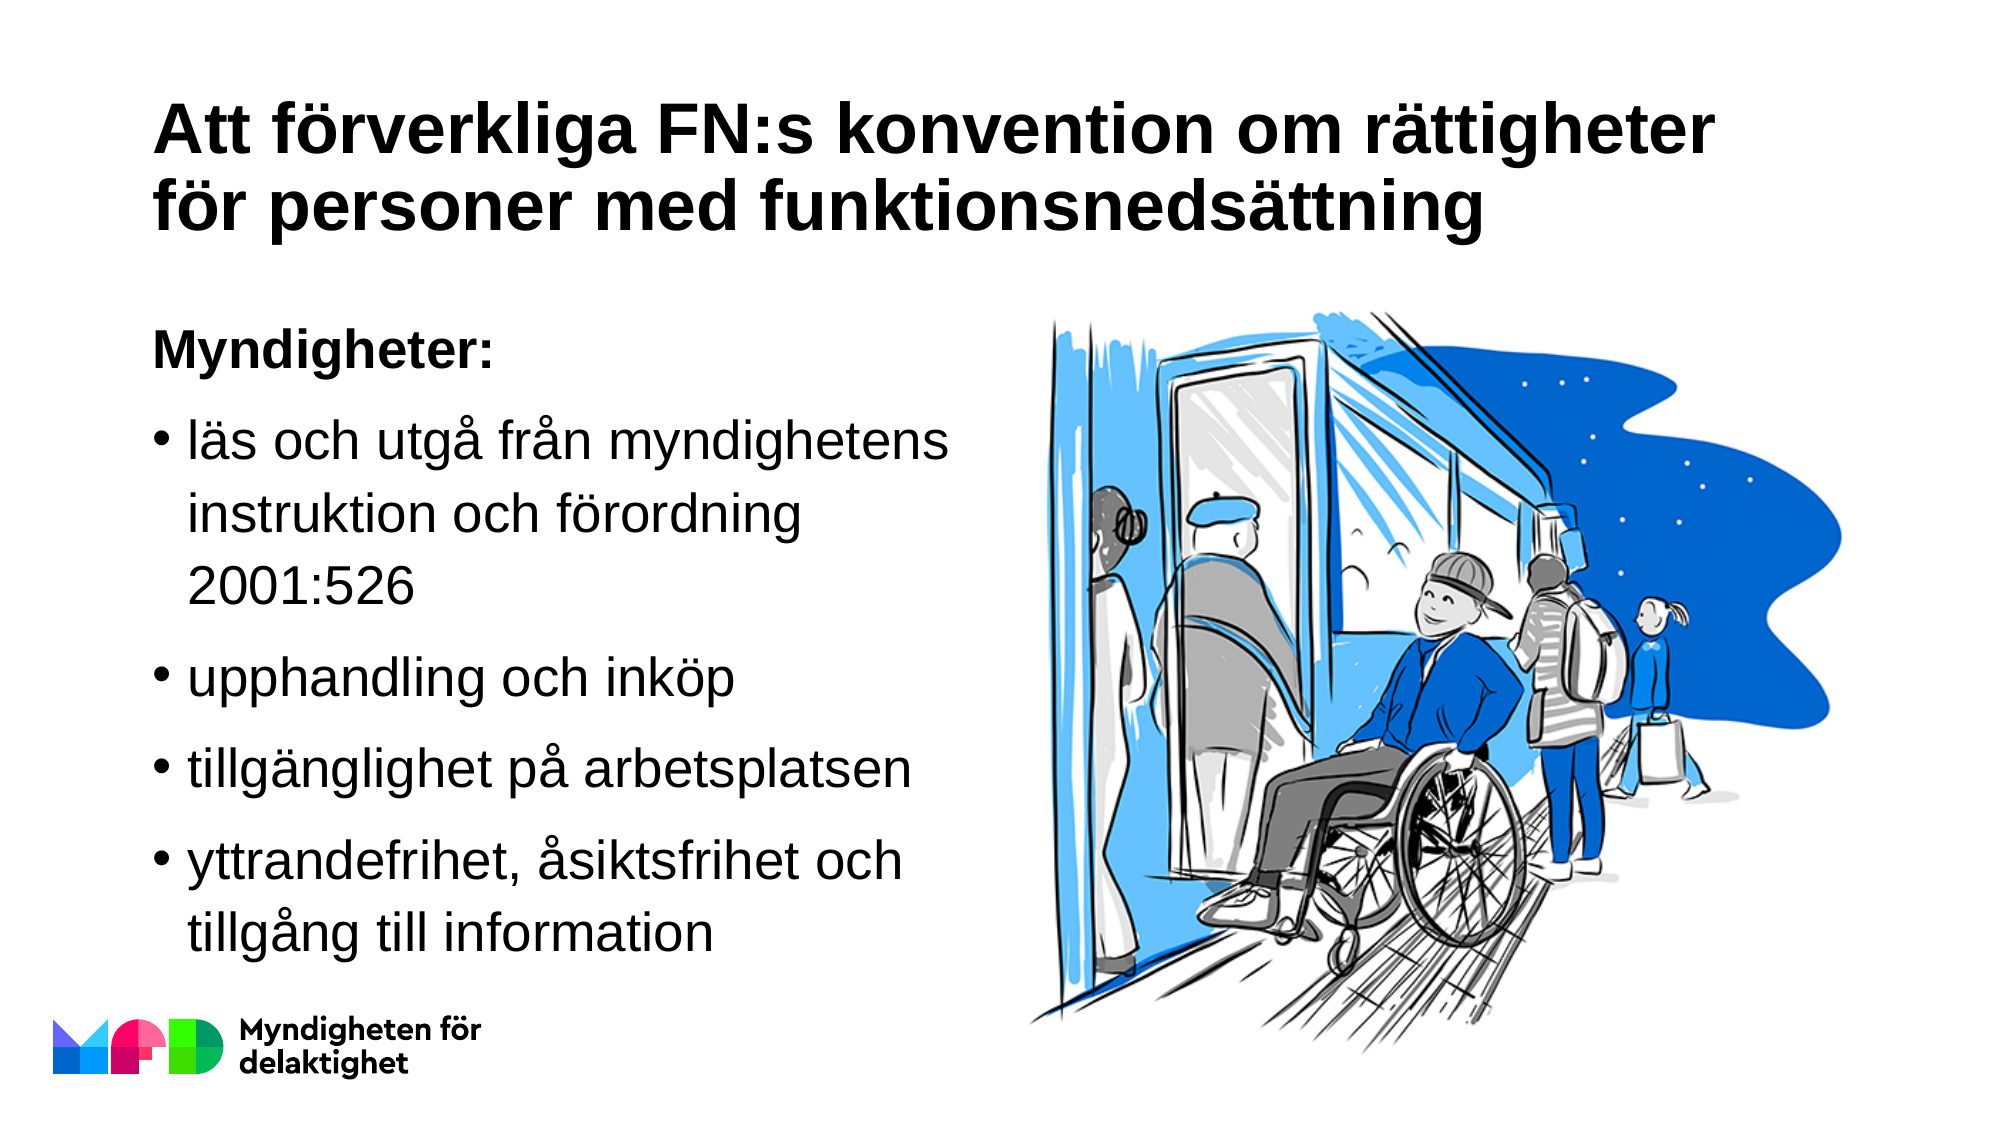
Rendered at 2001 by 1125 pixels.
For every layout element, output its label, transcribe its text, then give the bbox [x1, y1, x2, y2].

list Myndigheter: läs och utgå från myndighetens instruktion och förordning 2001:526 upphandling och inköp tillgänglighet på arbetsplatsen yttrandefrihet, åsiktsfrihet och tillgång till information [137, 299, 988, 975]
title Att förverkliga FN:s konvention om rättigheter för personer med funktionsnedsättning [137, 59, 1826, 278]
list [1009, 291, 1863, 1060]
